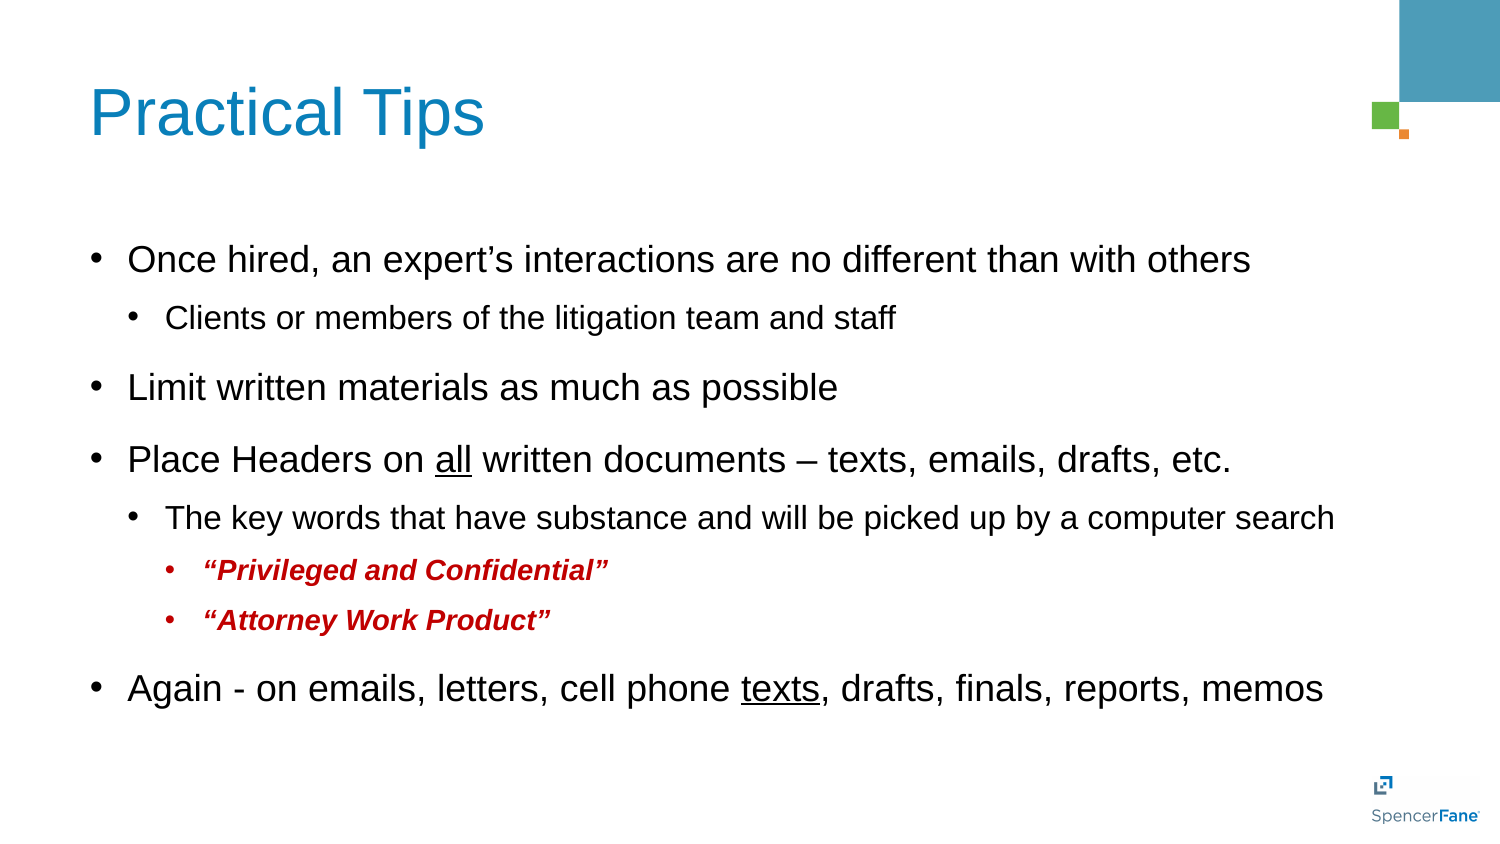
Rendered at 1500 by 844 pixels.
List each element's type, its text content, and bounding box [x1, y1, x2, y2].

title Practical Tips [75, 56, 1337, 161]
picture [1372, 776, 1480, 824]
list Once hired, an expert’s interactions are no different than with others Clients or members of the litigation team and staff Limit written materials as much as possible Place Headers on all written documents – texts, emails, drafts, etc. The key words that have substance and will be picked up by a computer search “Privileged and Confidential” “Attorney Work Product” Again - on emails, letters, cell phone texts, drafts, finals, reports, memos [75, 221, 1425, 754]
